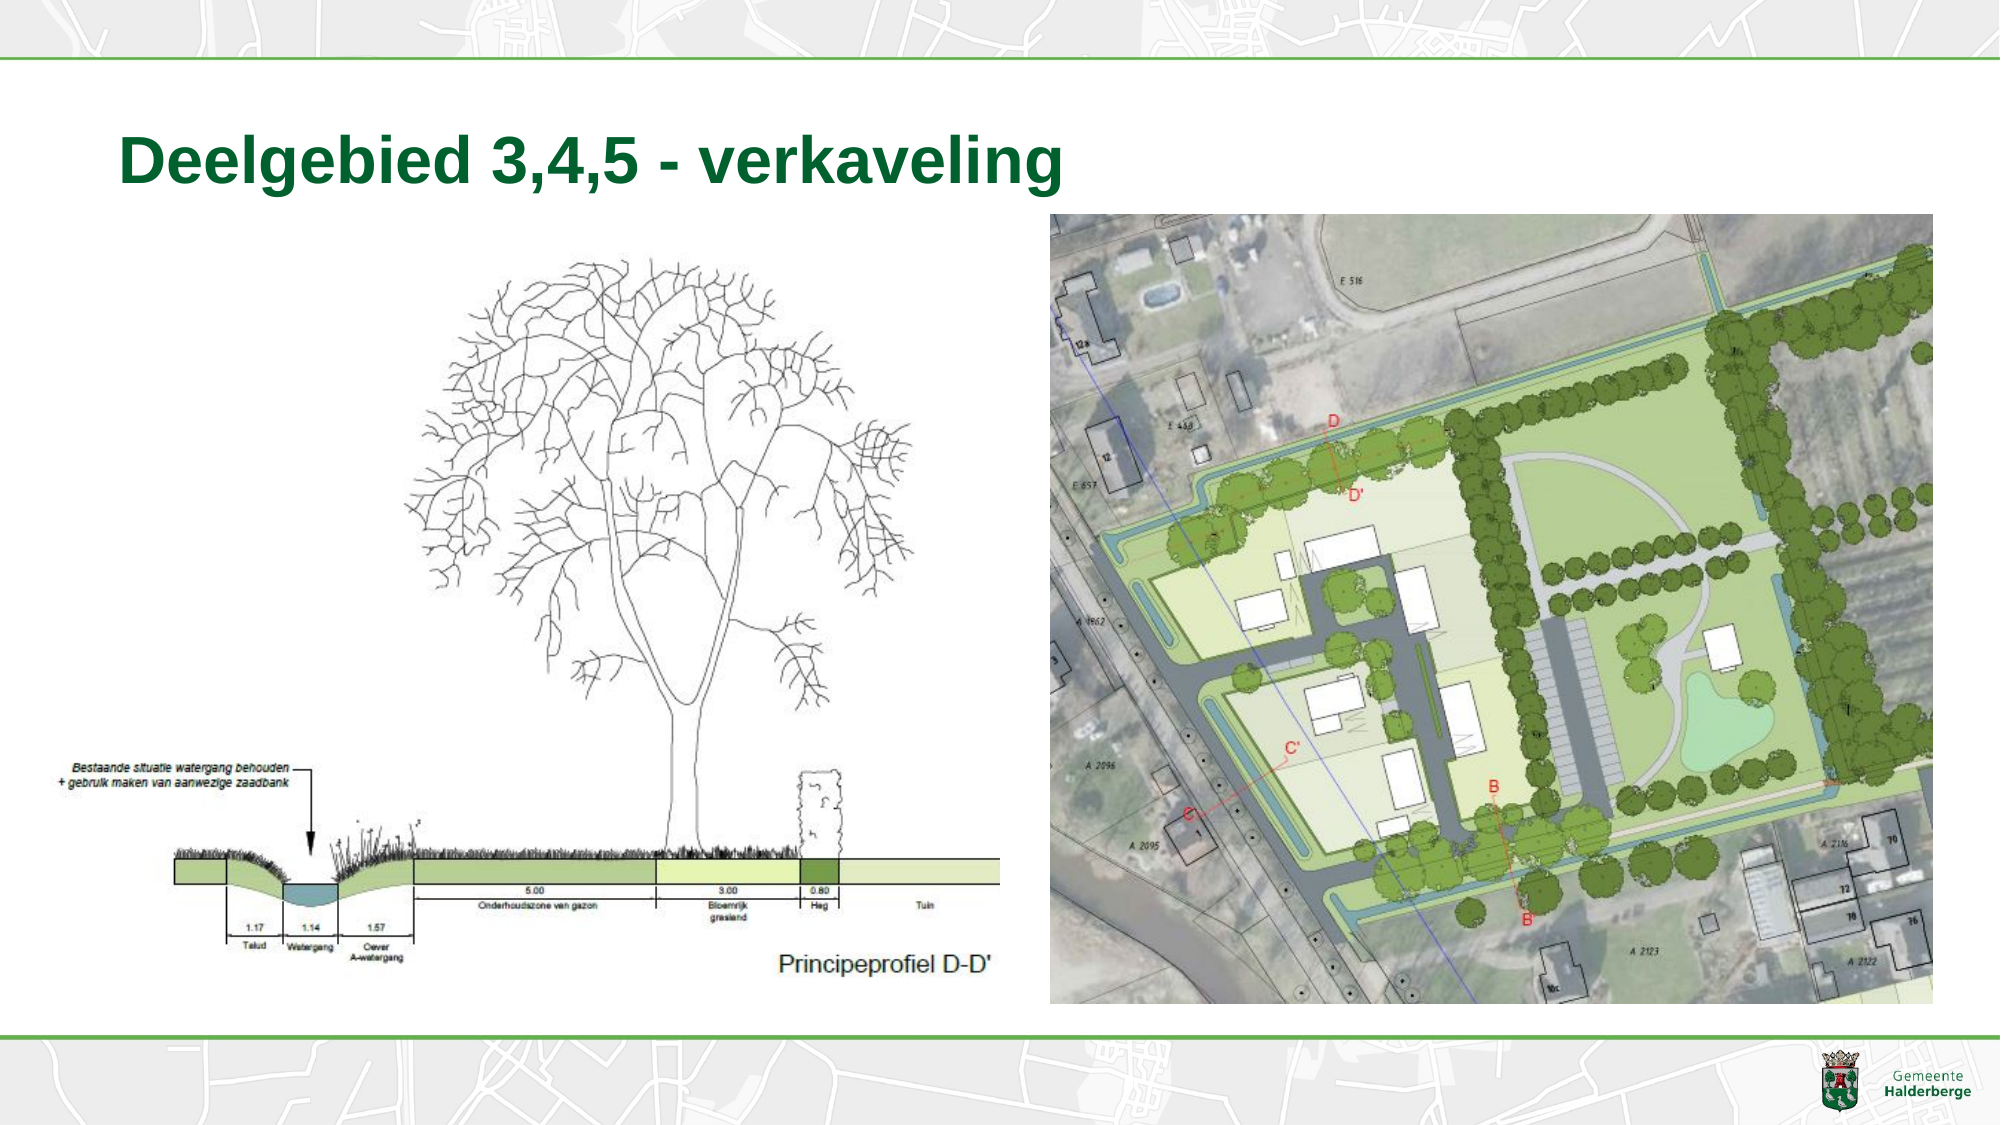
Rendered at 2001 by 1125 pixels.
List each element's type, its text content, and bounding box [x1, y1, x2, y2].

title Deelgebied 3,4,5 - verkaveling [118, 94, 1880, 229]
text_box [106, 1007, 841, 1125]
picture [0, 0, 2000, 1125]
